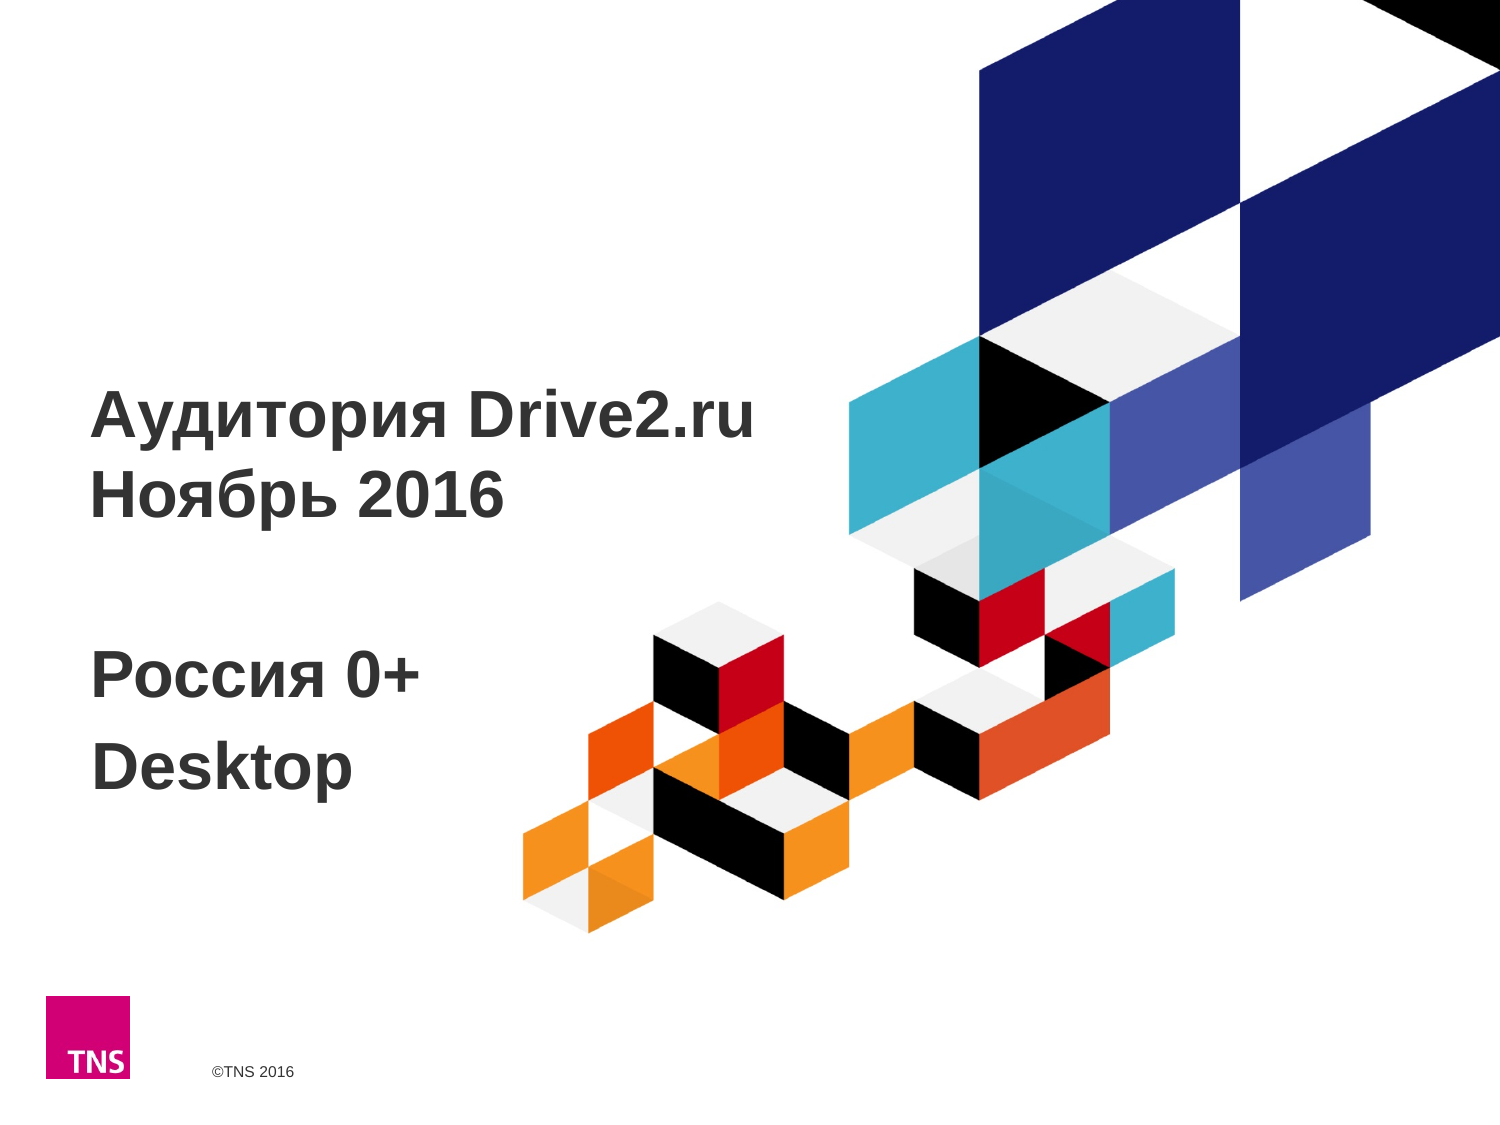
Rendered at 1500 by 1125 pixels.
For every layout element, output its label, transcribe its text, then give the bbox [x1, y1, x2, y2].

text_box Россия 0+ [45, 596, 878, 866]
text_box Desktop [76, 715, 662, 811]
picture [392, 0, 1500, 943]
picture [46, 996, 130, 1079]
title Аудитория Drive2.ru Ноябрь 2016 [43, 337, 877, 732]
